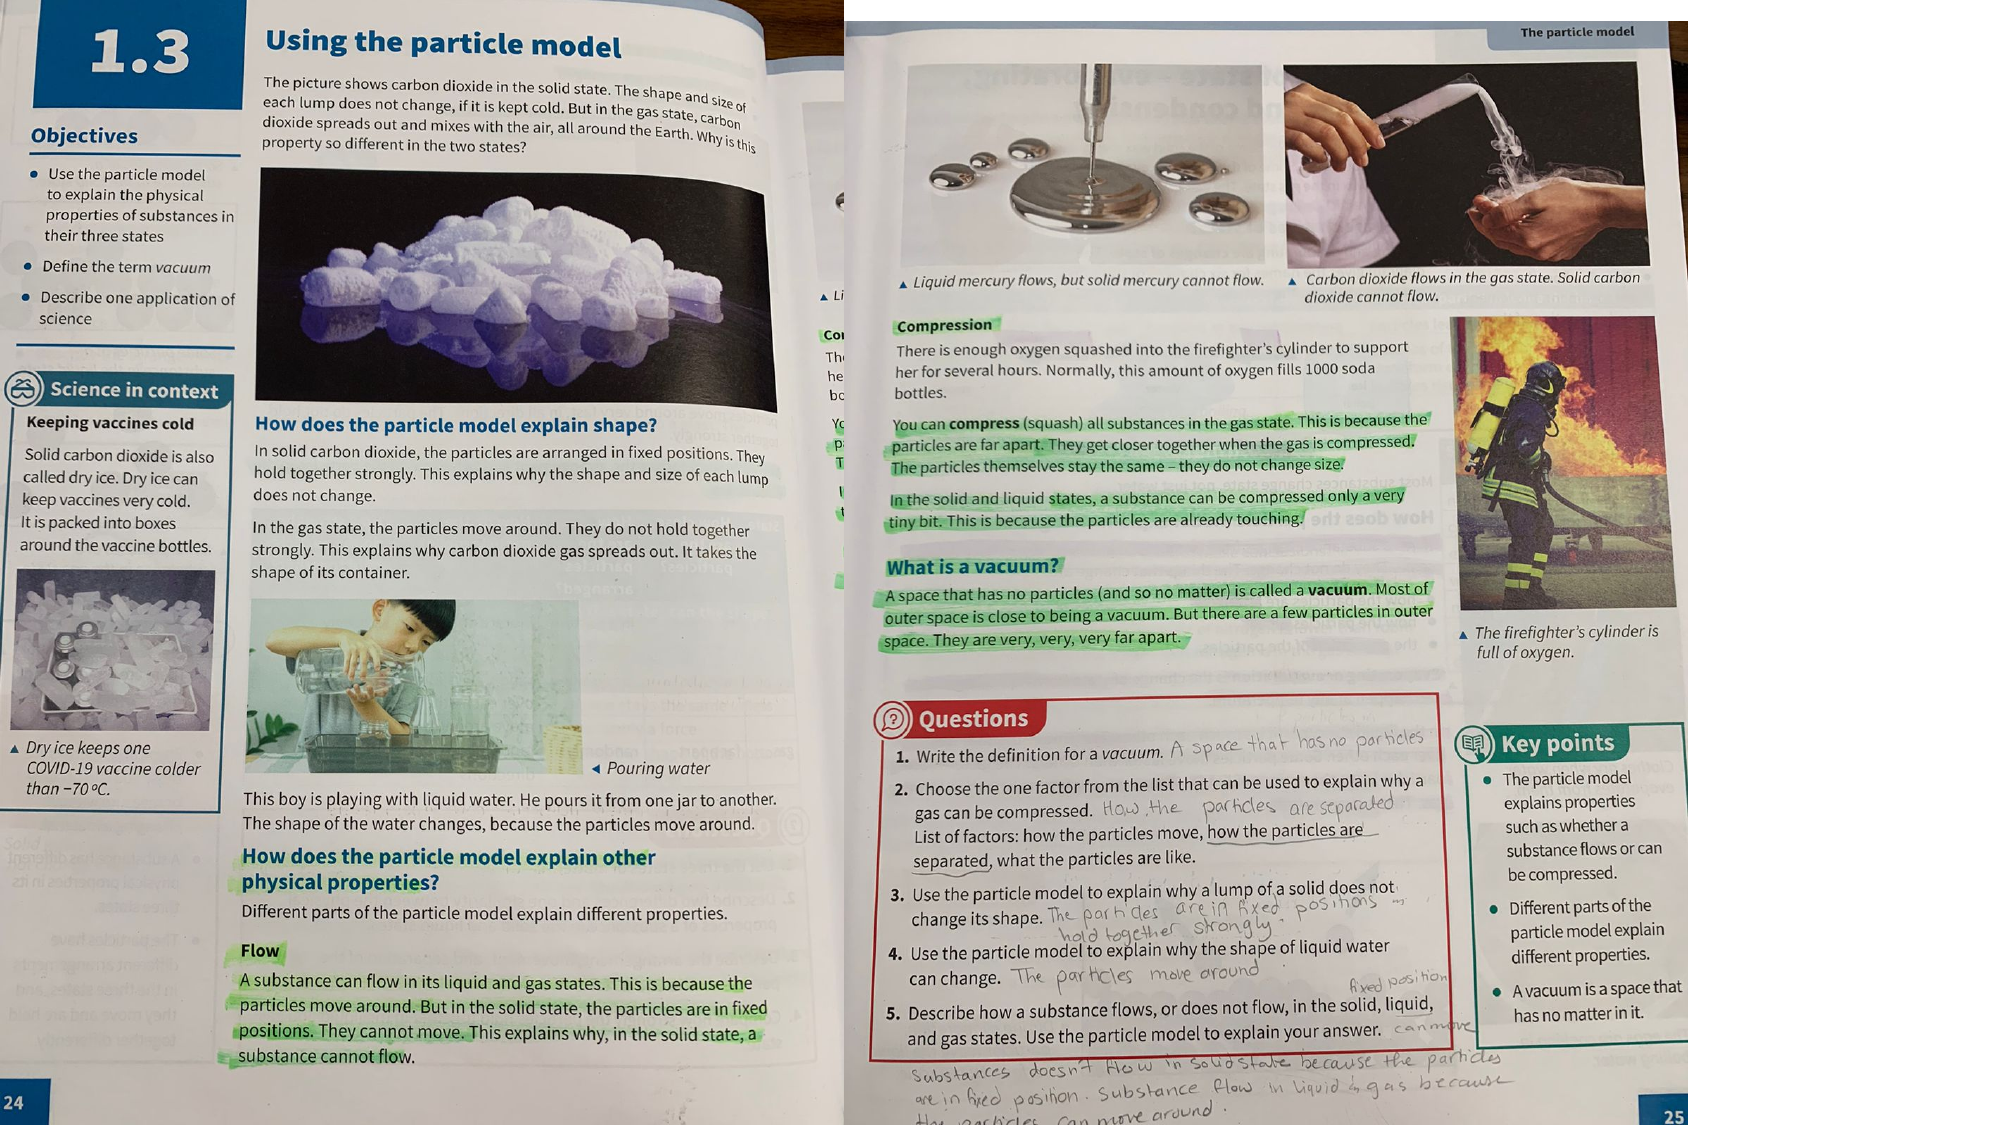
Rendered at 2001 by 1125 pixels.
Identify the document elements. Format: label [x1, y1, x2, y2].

picture [0, 0, 1688, 1125]
